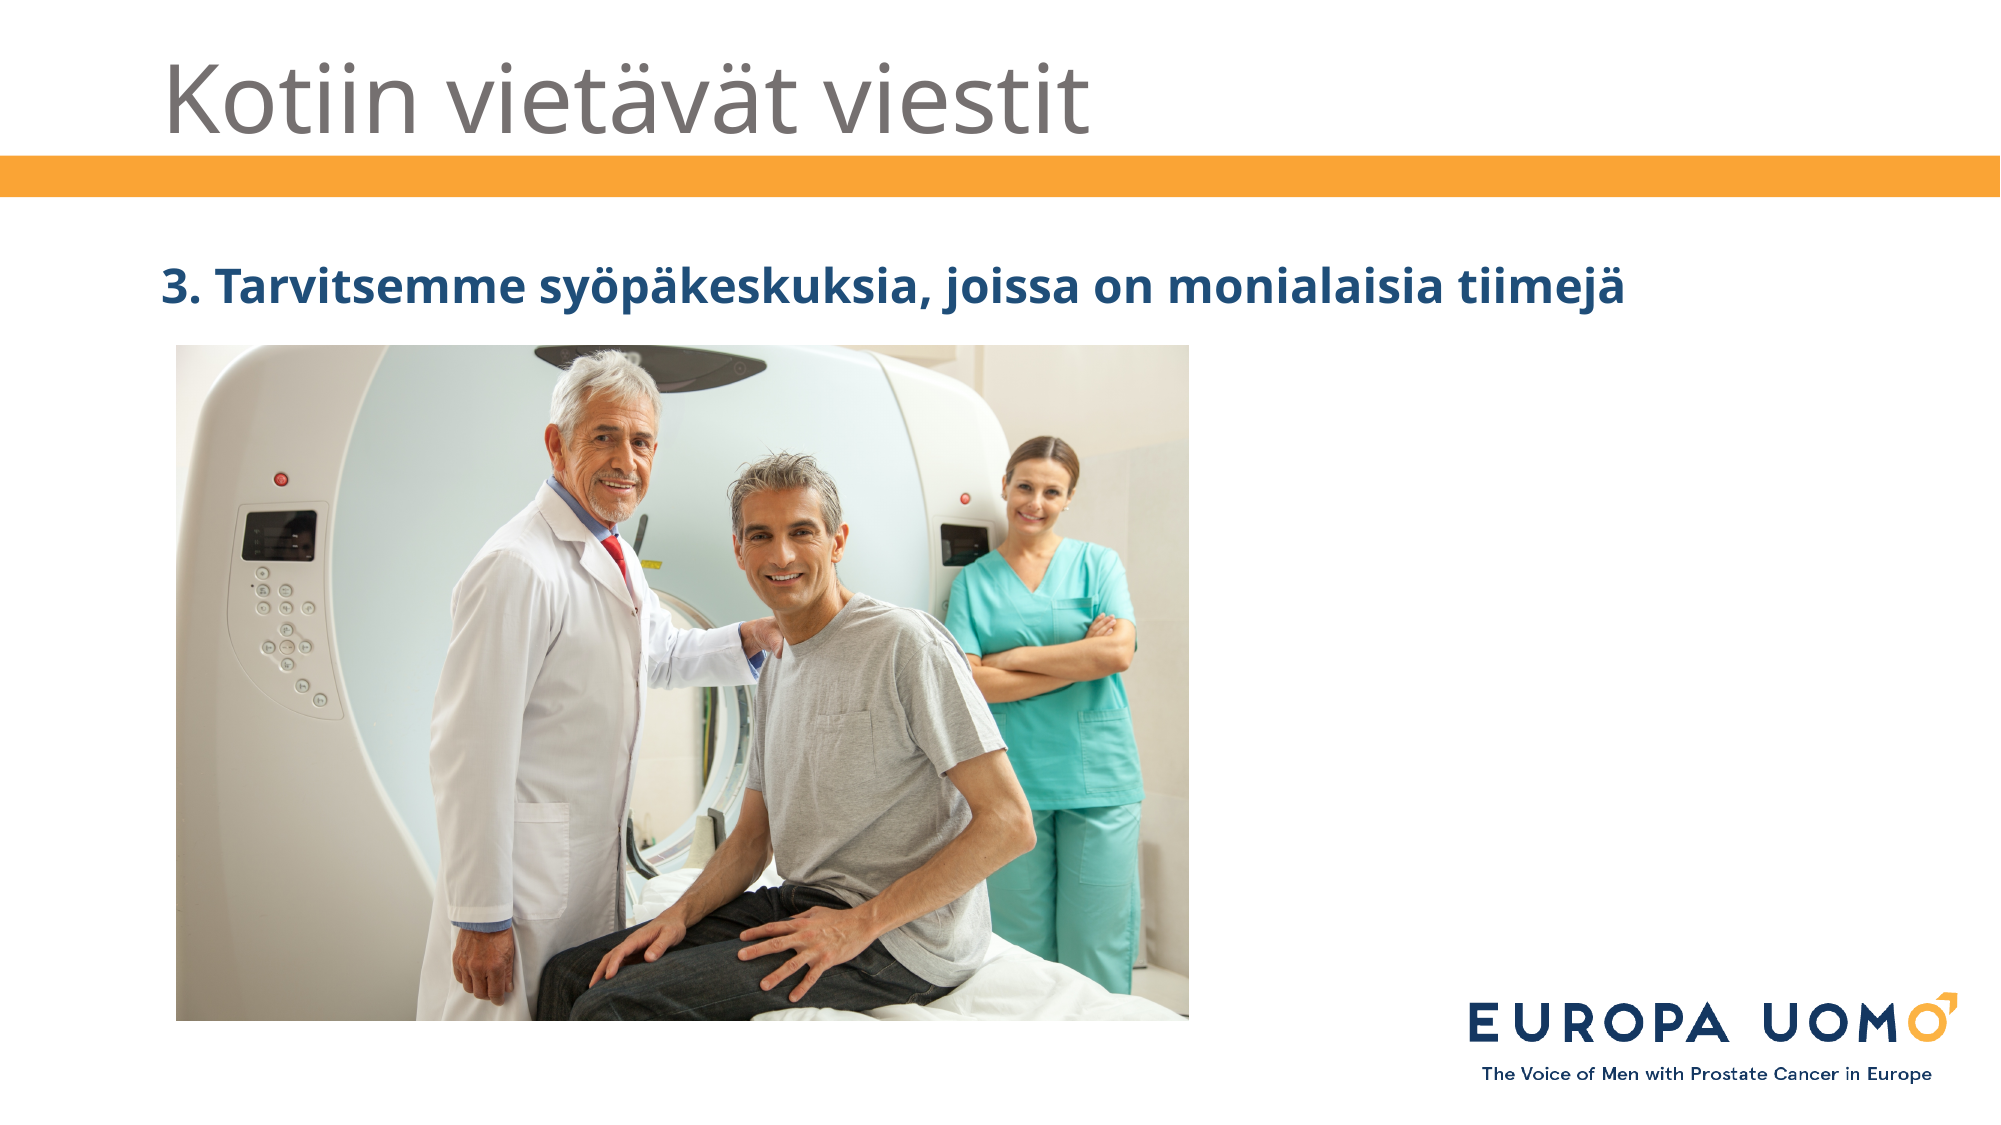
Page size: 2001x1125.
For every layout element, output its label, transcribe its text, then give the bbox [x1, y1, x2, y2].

text_box Kotiin vietävät viestit [146, 30, 1219, 161]
picture [176, 345, 1189, 1021]
text_box 3. Tarvitsemme syöpäkeskuksia, joissa on monialaisia tiimejä [146, 248, 2000, 381]
text_box [0, 155, 2000, 198]
picture [1455, 992, 1958, 1085]
